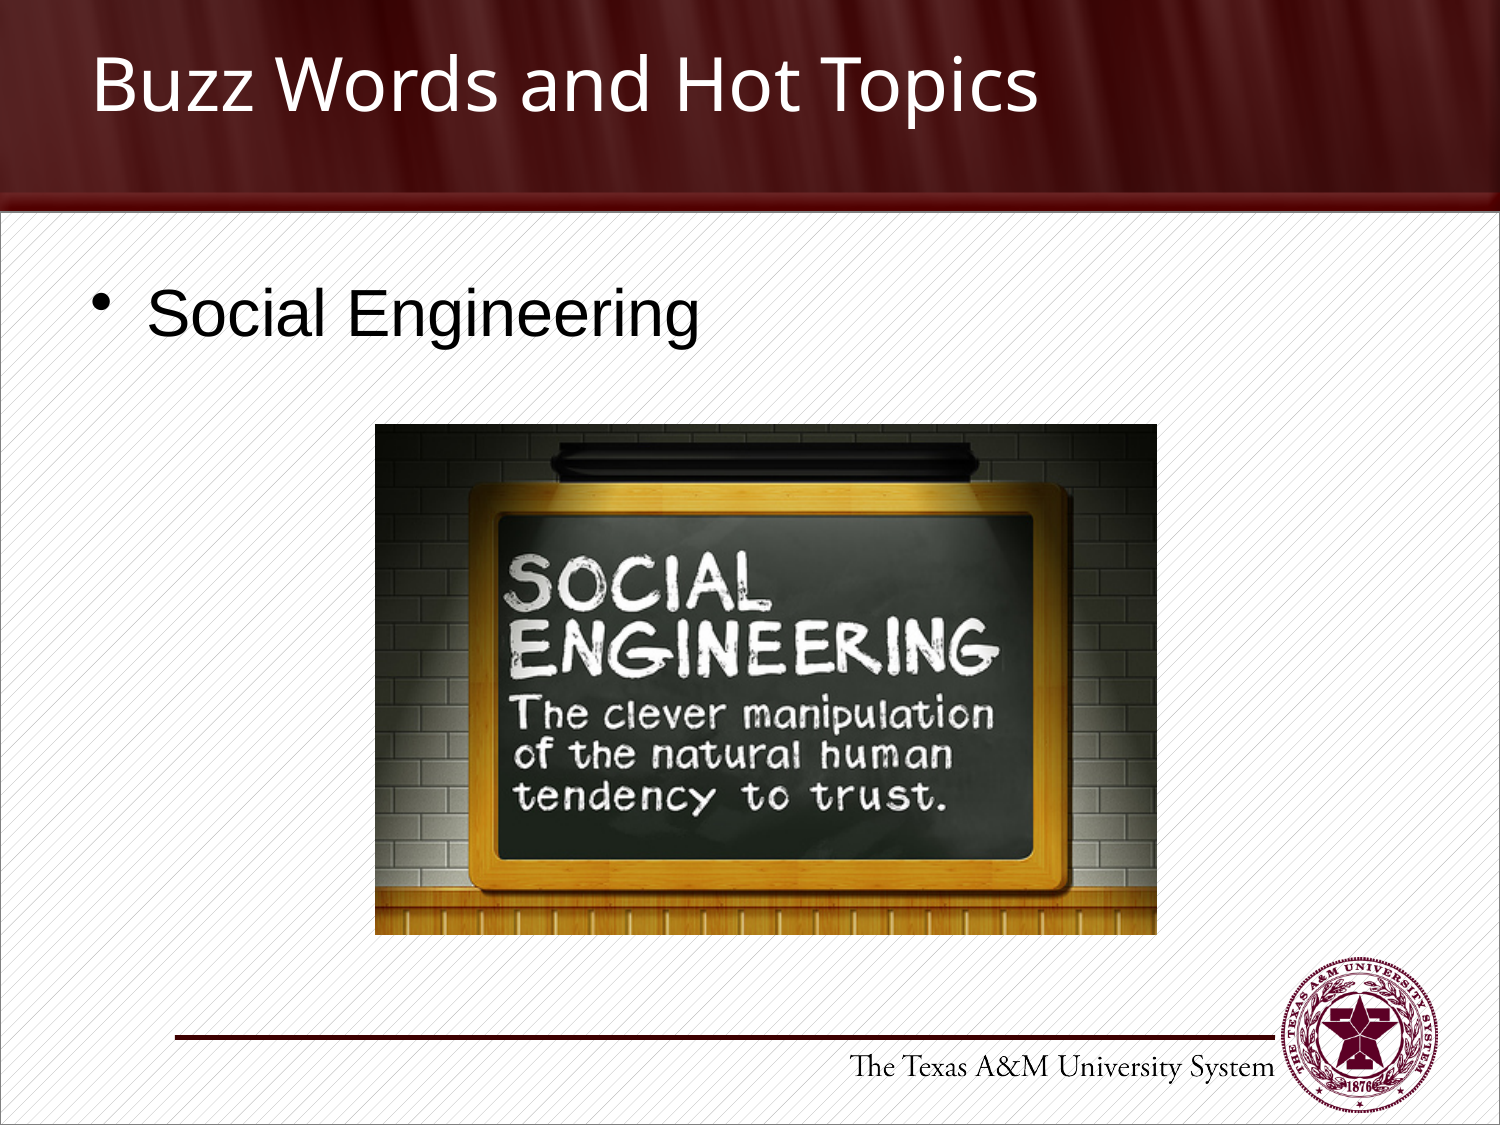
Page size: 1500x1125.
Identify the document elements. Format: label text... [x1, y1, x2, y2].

title Buzz Words and Hot Topics [74, 0, 1426, 176]
picture [849, 1042, 1275, 1125]
picture [374, 424, 1157, 935]
list Social Engineering [74, 262, 1426, 1006]
picture [1281, 957, 1438, 1113]
picture [0, 0, 1500, 211]
